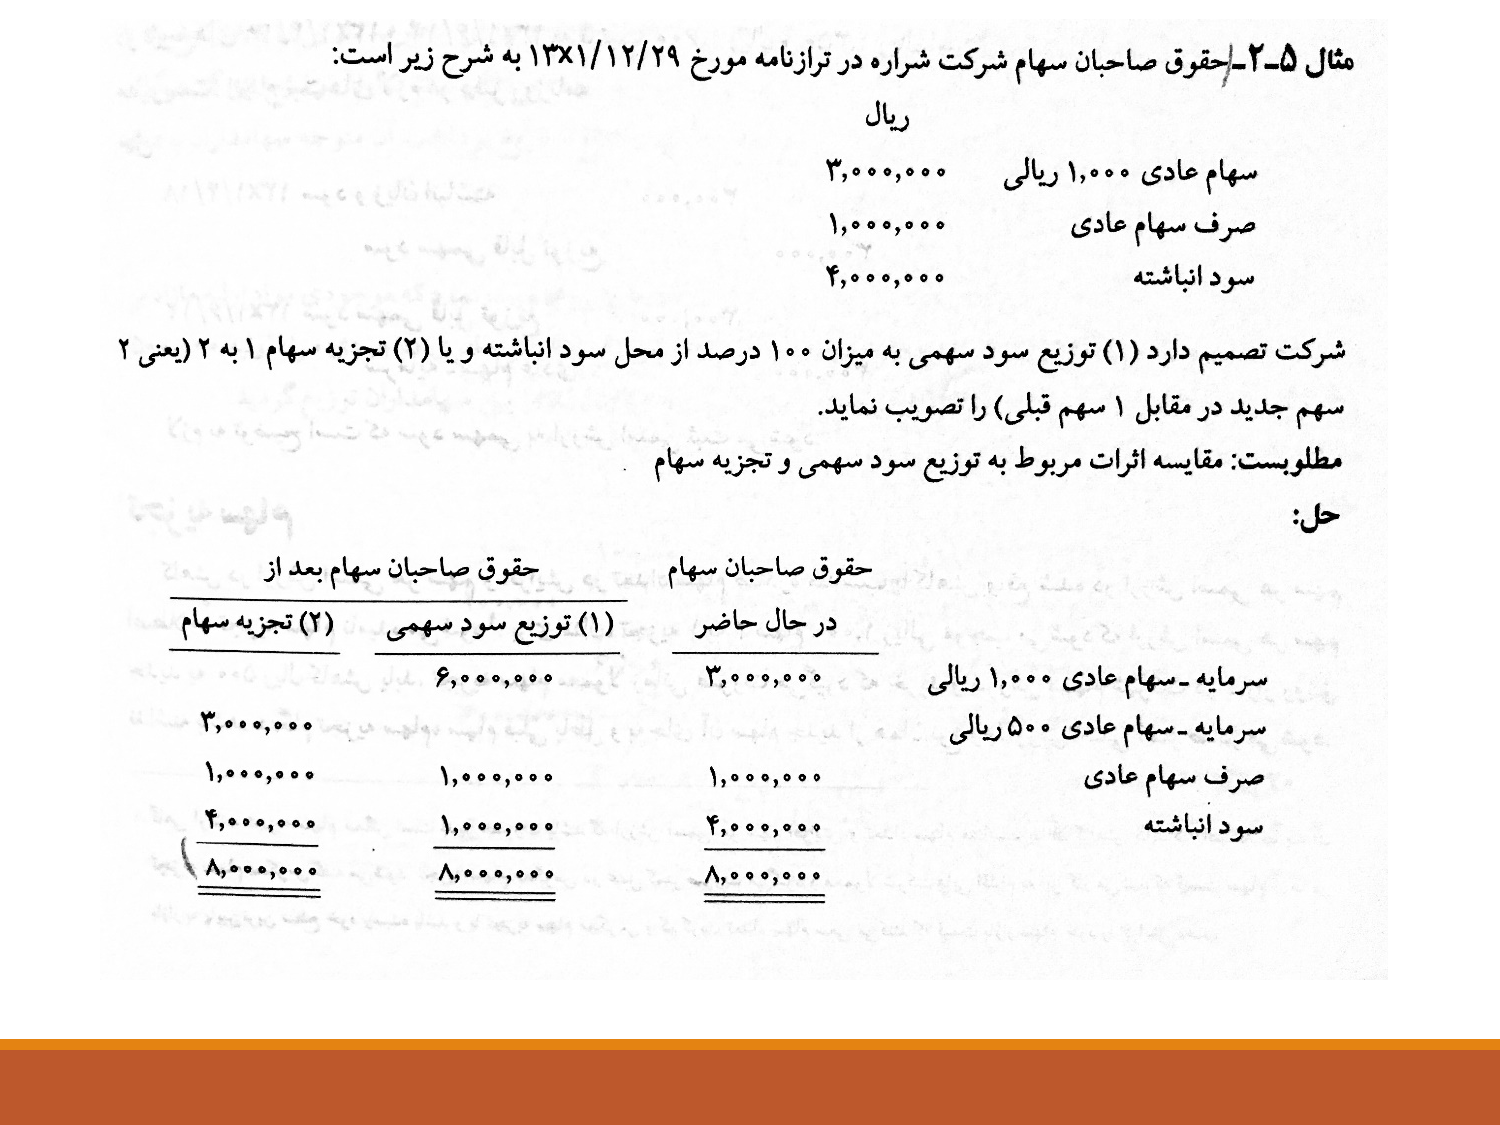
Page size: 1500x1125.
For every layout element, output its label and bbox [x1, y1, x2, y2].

list [99, 18, 1389, 981]
